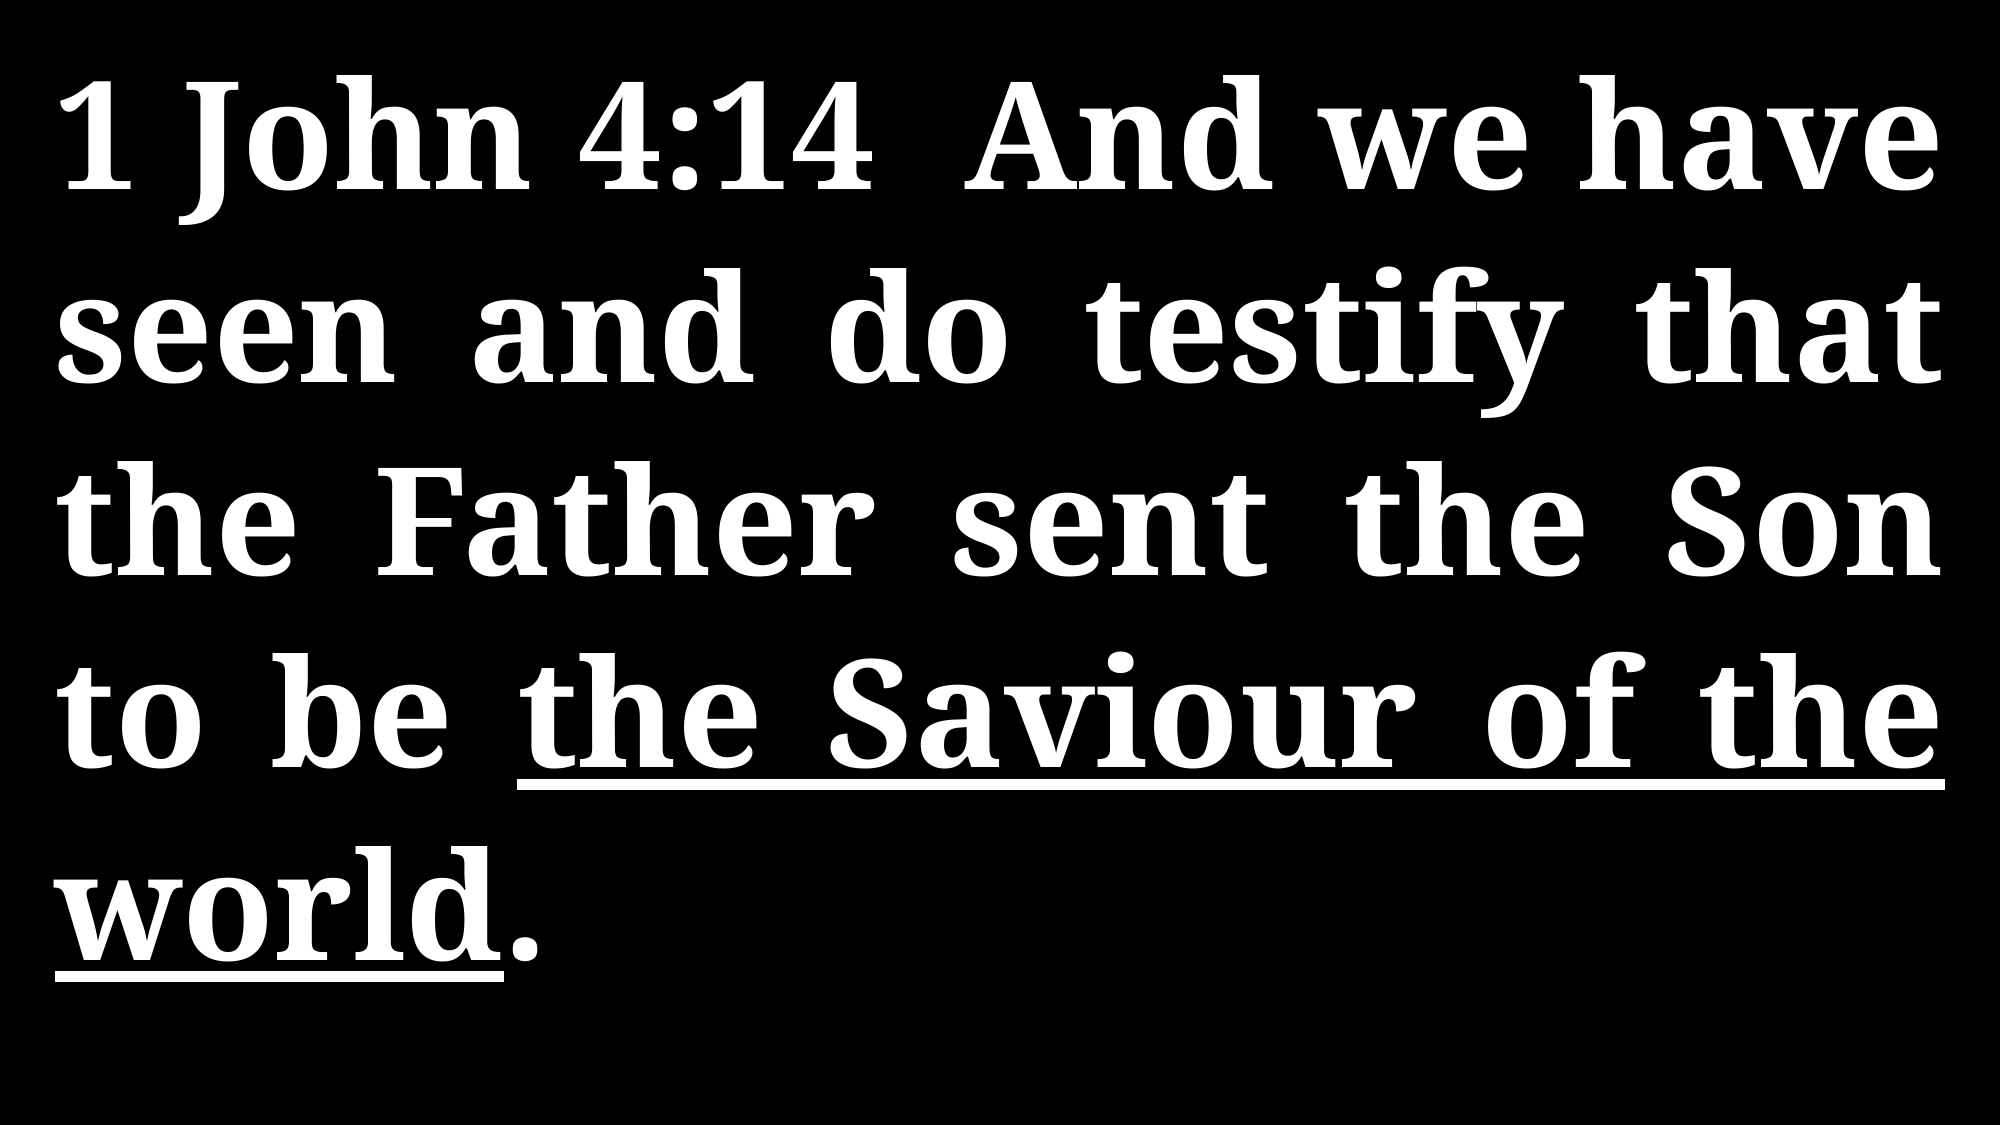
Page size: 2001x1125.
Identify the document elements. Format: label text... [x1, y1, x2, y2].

text_box 1 John 4:14 And we have seen and do testify that the Father sent the Son to be the Saviour of the world. [39, 19, 1961, 998]
